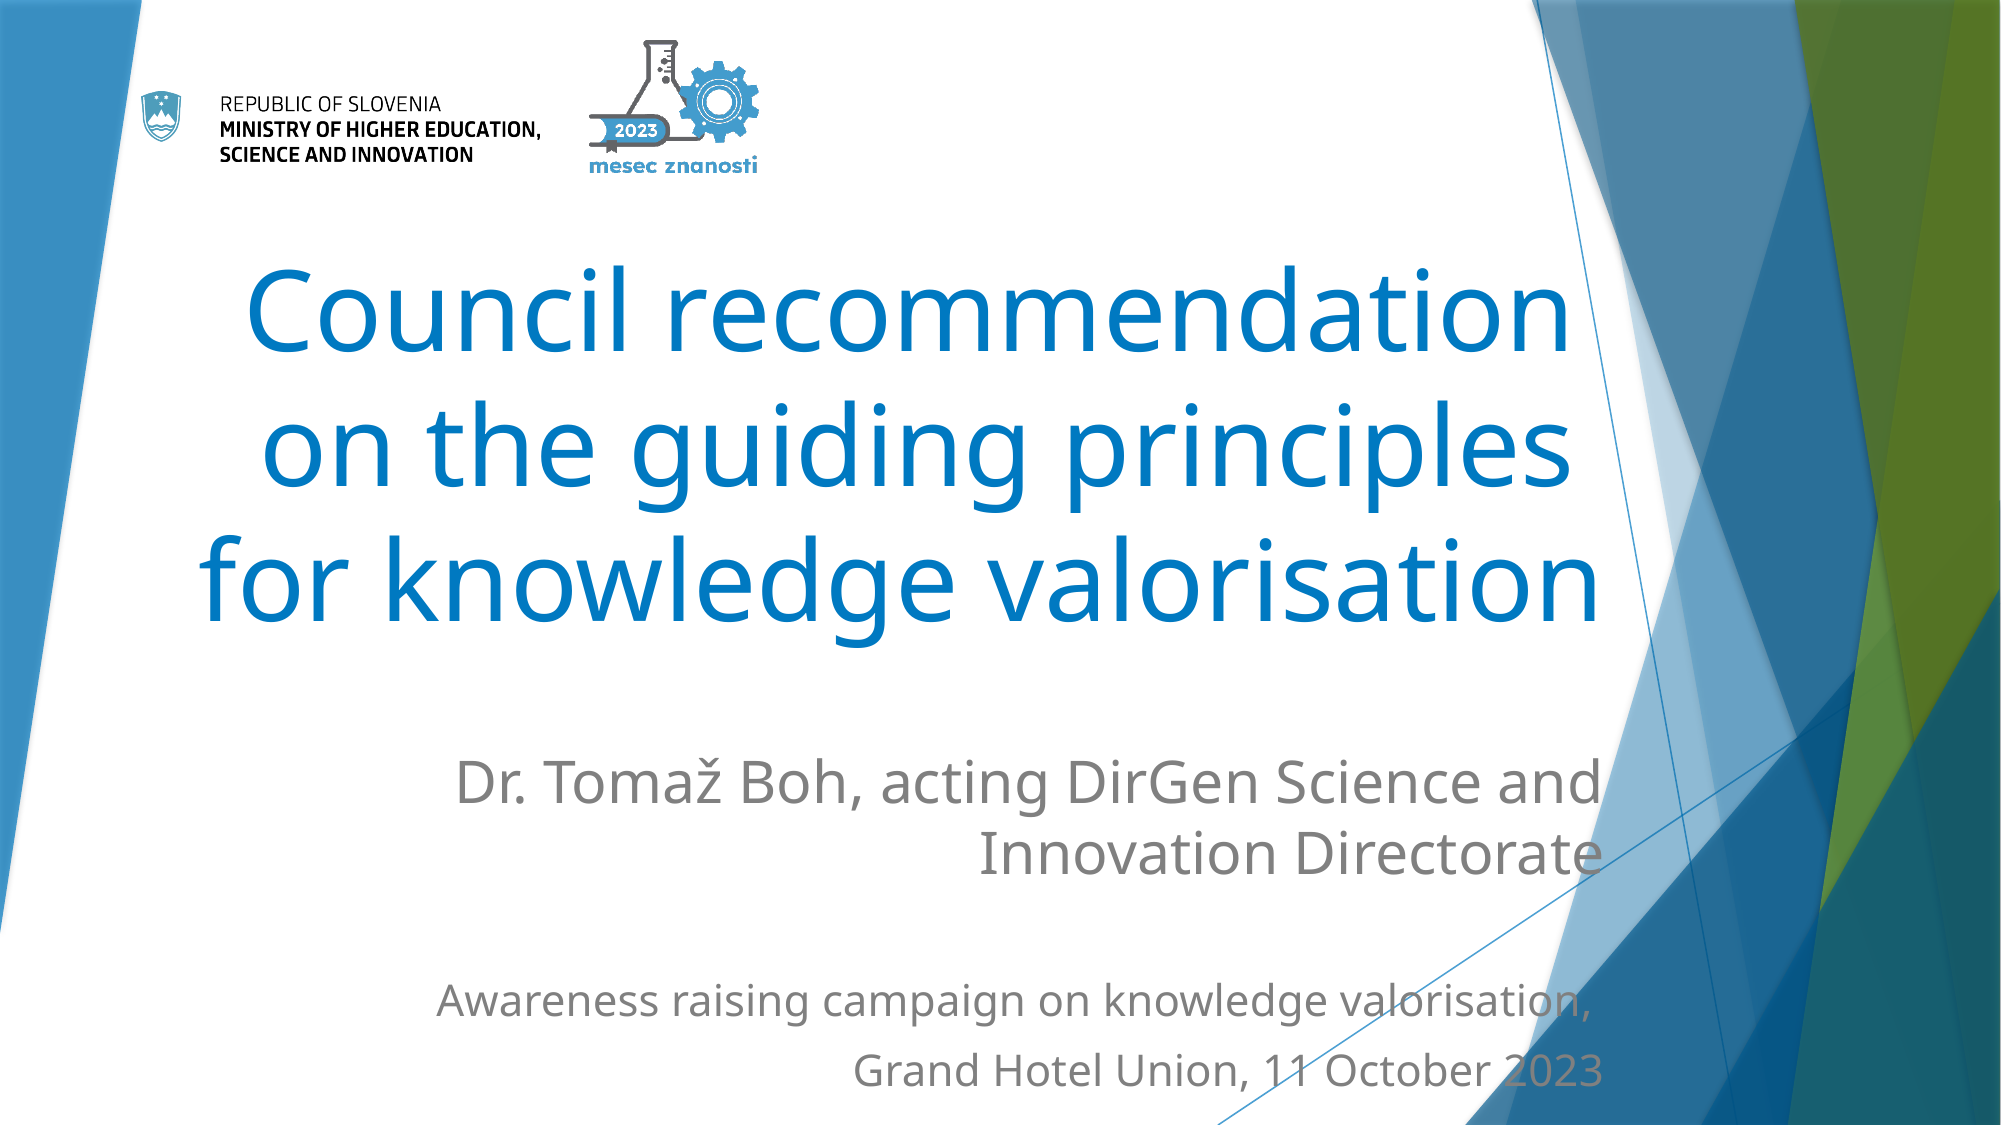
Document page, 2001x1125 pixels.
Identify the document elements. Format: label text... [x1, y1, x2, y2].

subtitle Dr. Tomaž Boh, acting DirGen Science and Innovation Directorate Awareness raising campaign on knowledge valorisation, Grand Hotel Union, 11 October 2023 [147, 736, 1620, 1103]
picture [589, 40, 759, 173]
picture [141, 91, 540, 162]
title Council recommendation on the guiding principles for knowledge valorisation [55, 378, 1620, 652]
